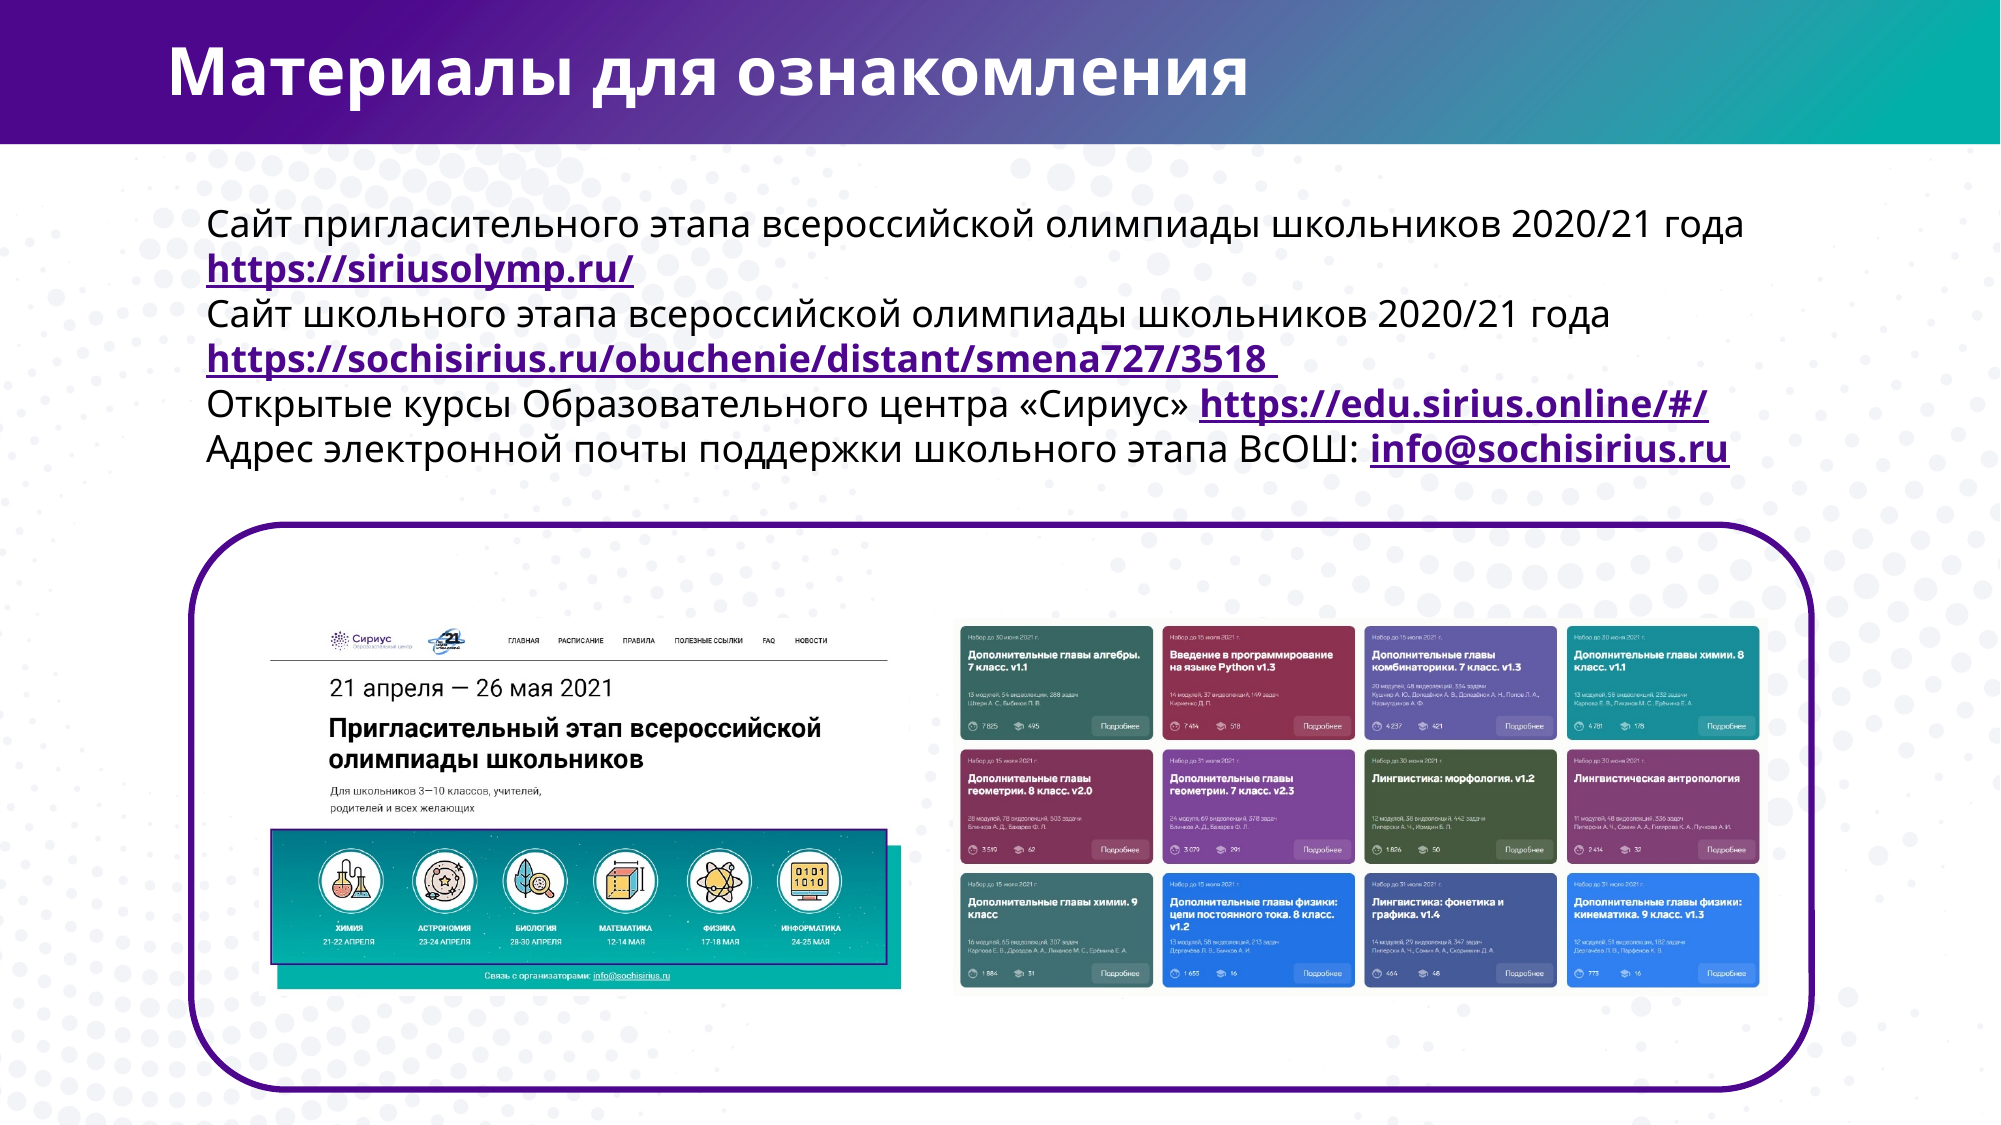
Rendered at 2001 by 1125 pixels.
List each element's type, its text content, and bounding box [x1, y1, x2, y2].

text_box [190, 523, 1813, 1091]
text_box Сайт пригласительного этапа всероссийской олимпиады школьников 2020/21 года https://siriusolymp.ru/ Сайт школьного этапа всероссийской олимпиады школьников 2020/21 года https://sochisirius.ru/obuchenie/distant/smena727/3518 Открытые курсы Образовательного центра «Сириус» https://edu.sirius.online/#/ Адрес электронной почты поддержки школьного этапа ВсОШ: info@sochisirius.ru [191, 192, 1863, 477]
text_box Материалы для ознакомления [151, 19, 1849, 118]
picture [0, 0, 2001, 1125]
